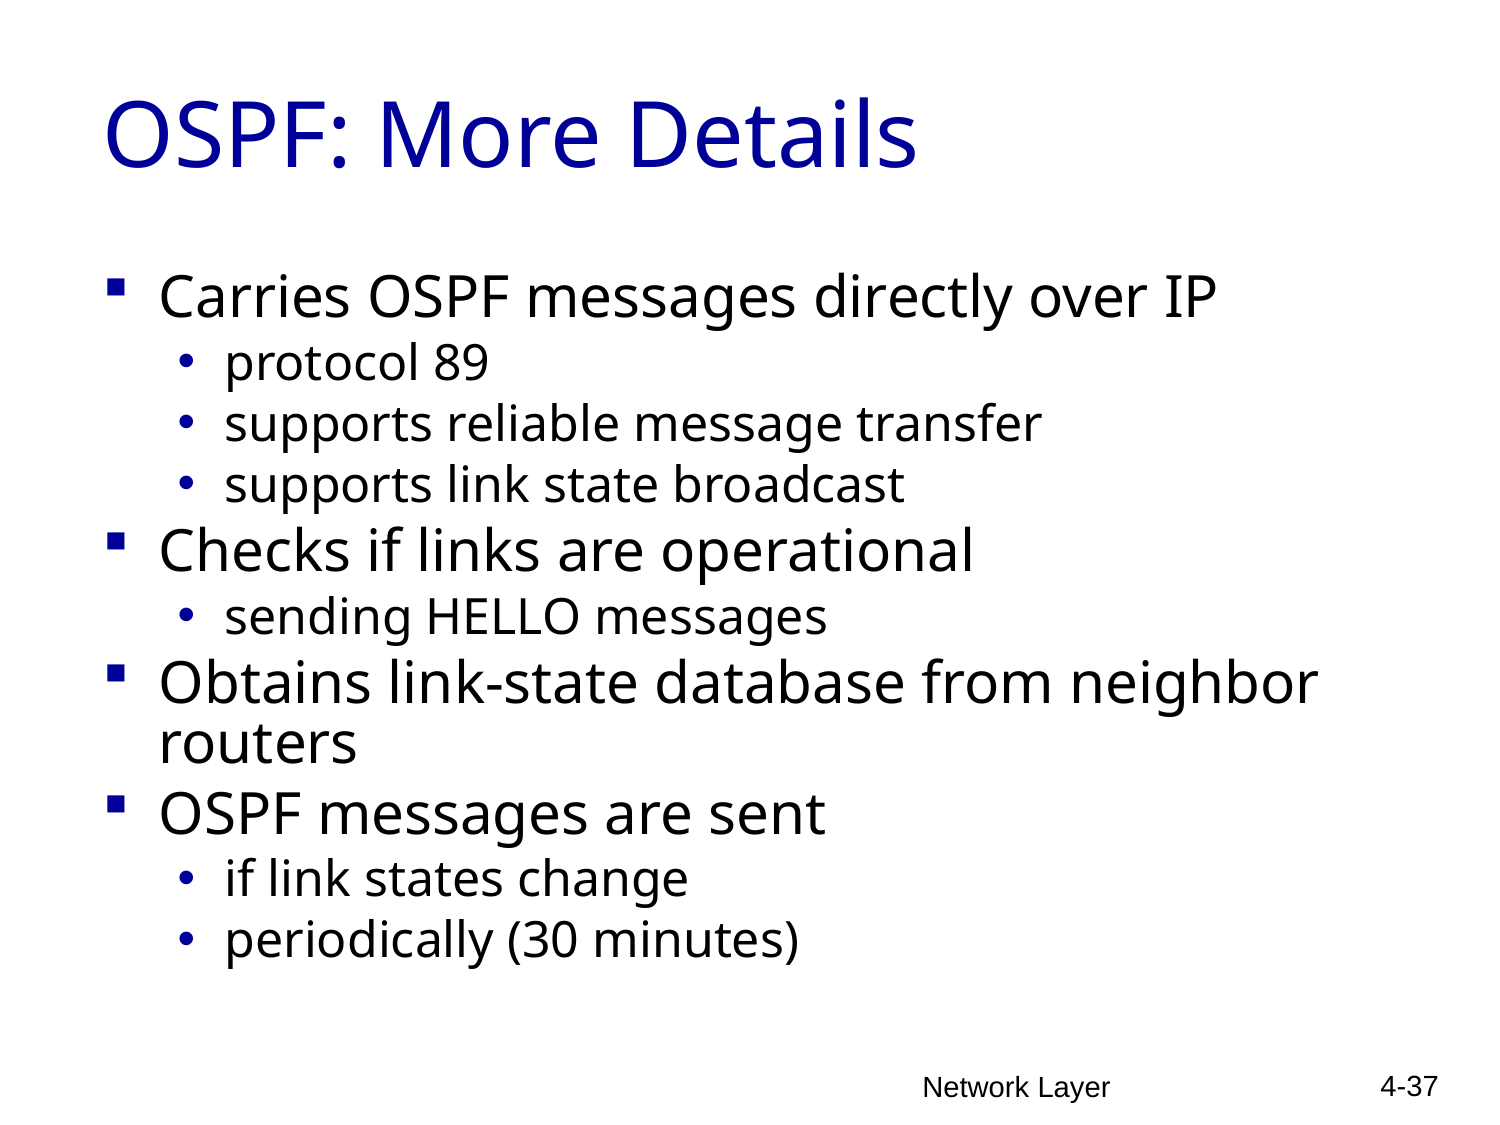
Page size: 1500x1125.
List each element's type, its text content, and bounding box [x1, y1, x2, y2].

footer Network Layer [907, 1060, 1383, 1108]
title OSPF: More Details [87, 37, 1363, 225]
list Carries OSPF messages directly over IP protocol 89 supports reliable message transfer supports link state broadcast Checks if links are operational sending HELLO messages Obtains link-state database from neighbor routers OSPF messages are sent if link states change periodically (30 minutes) [87, 262, 1363, 1025]
slide_number 4-37 [1365, 1060, 1477, 1106]
